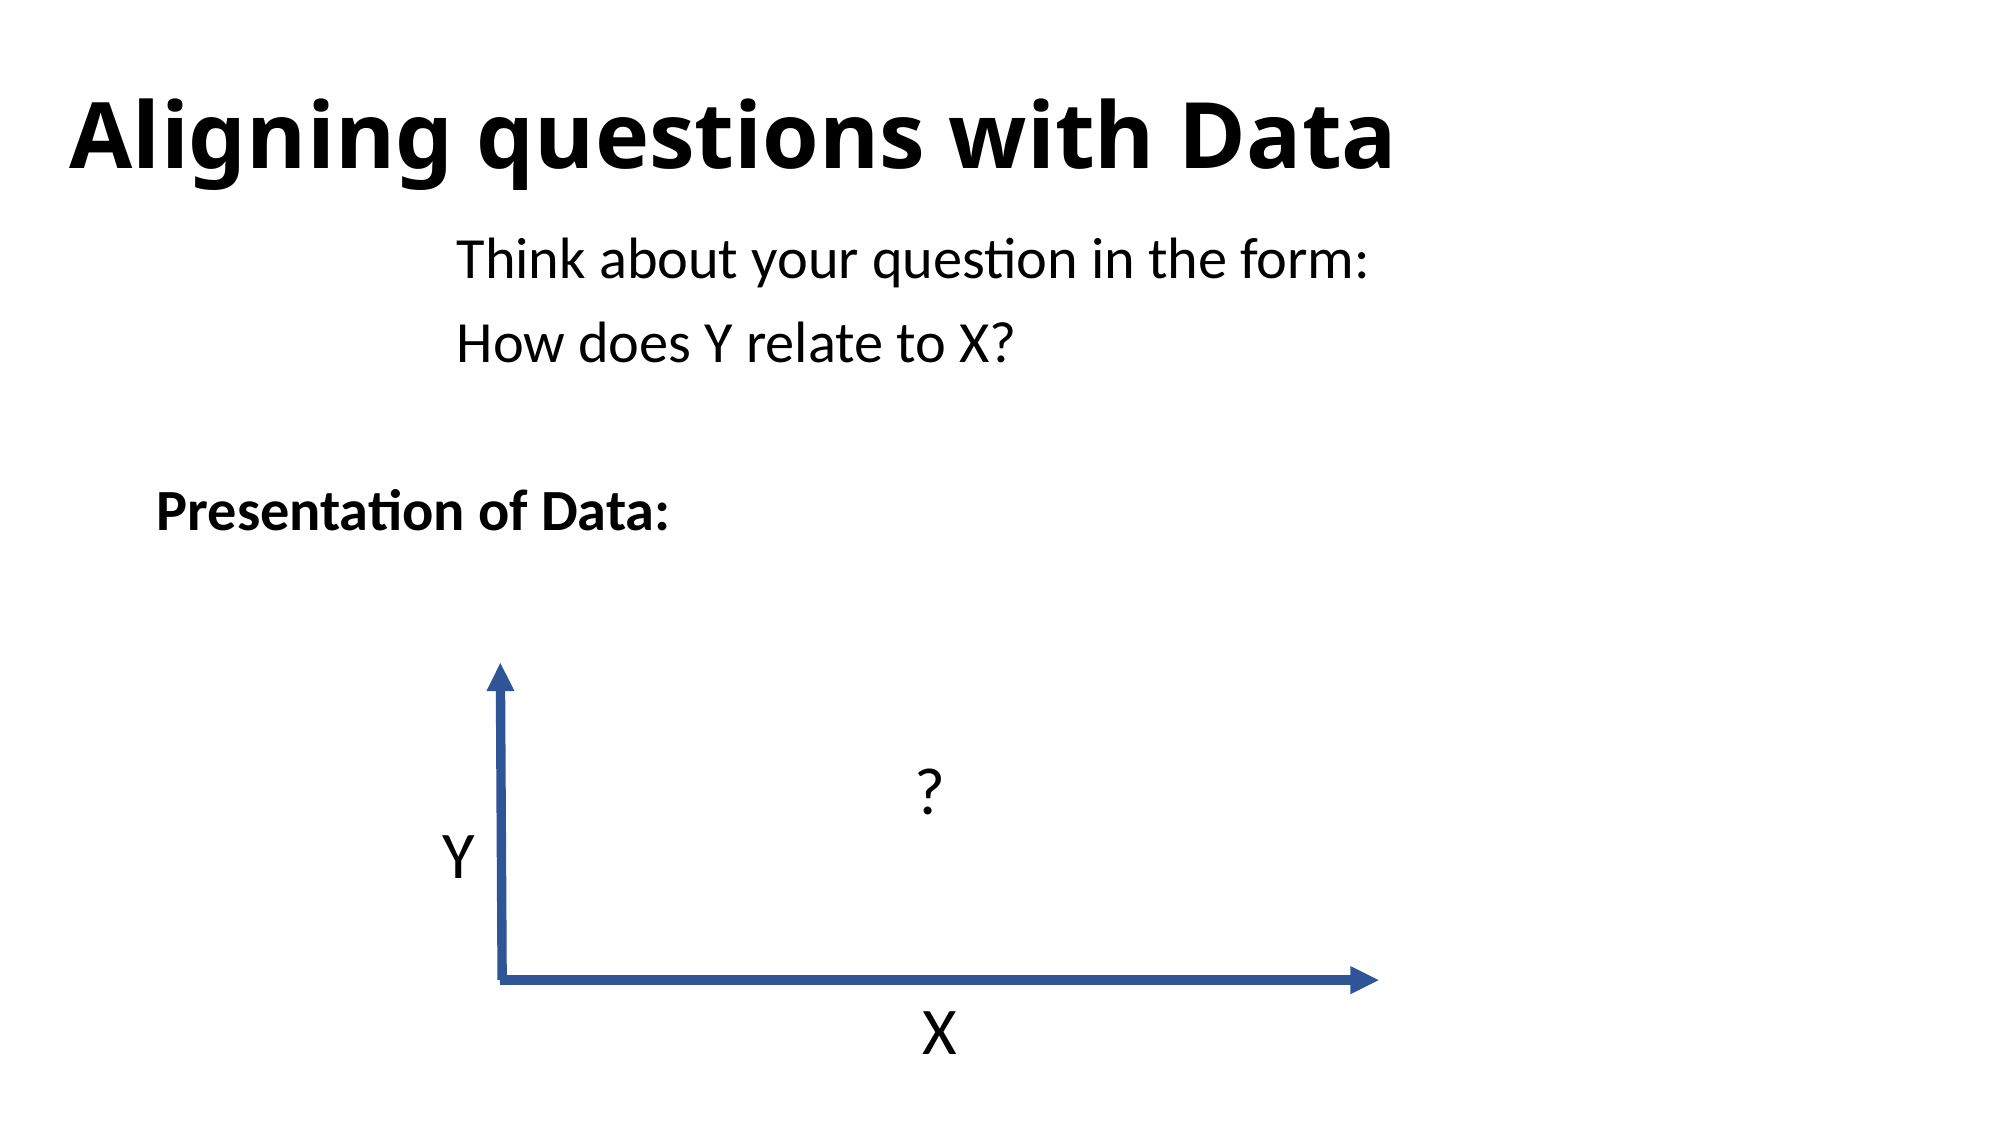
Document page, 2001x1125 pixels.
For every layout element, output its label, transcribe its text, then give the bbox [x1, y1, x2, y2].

text_box ? [899, 740, 961, 836]
text_box X [908, 981, 973, 1075]
list Think about your question in the form: How does Y relate to X? Presentation of Data: [141, 221, 1918, 1066]
text_box Y [427, 804, 490, 899]
title Aligning questions with Data [54, 29, 1780, 248]
